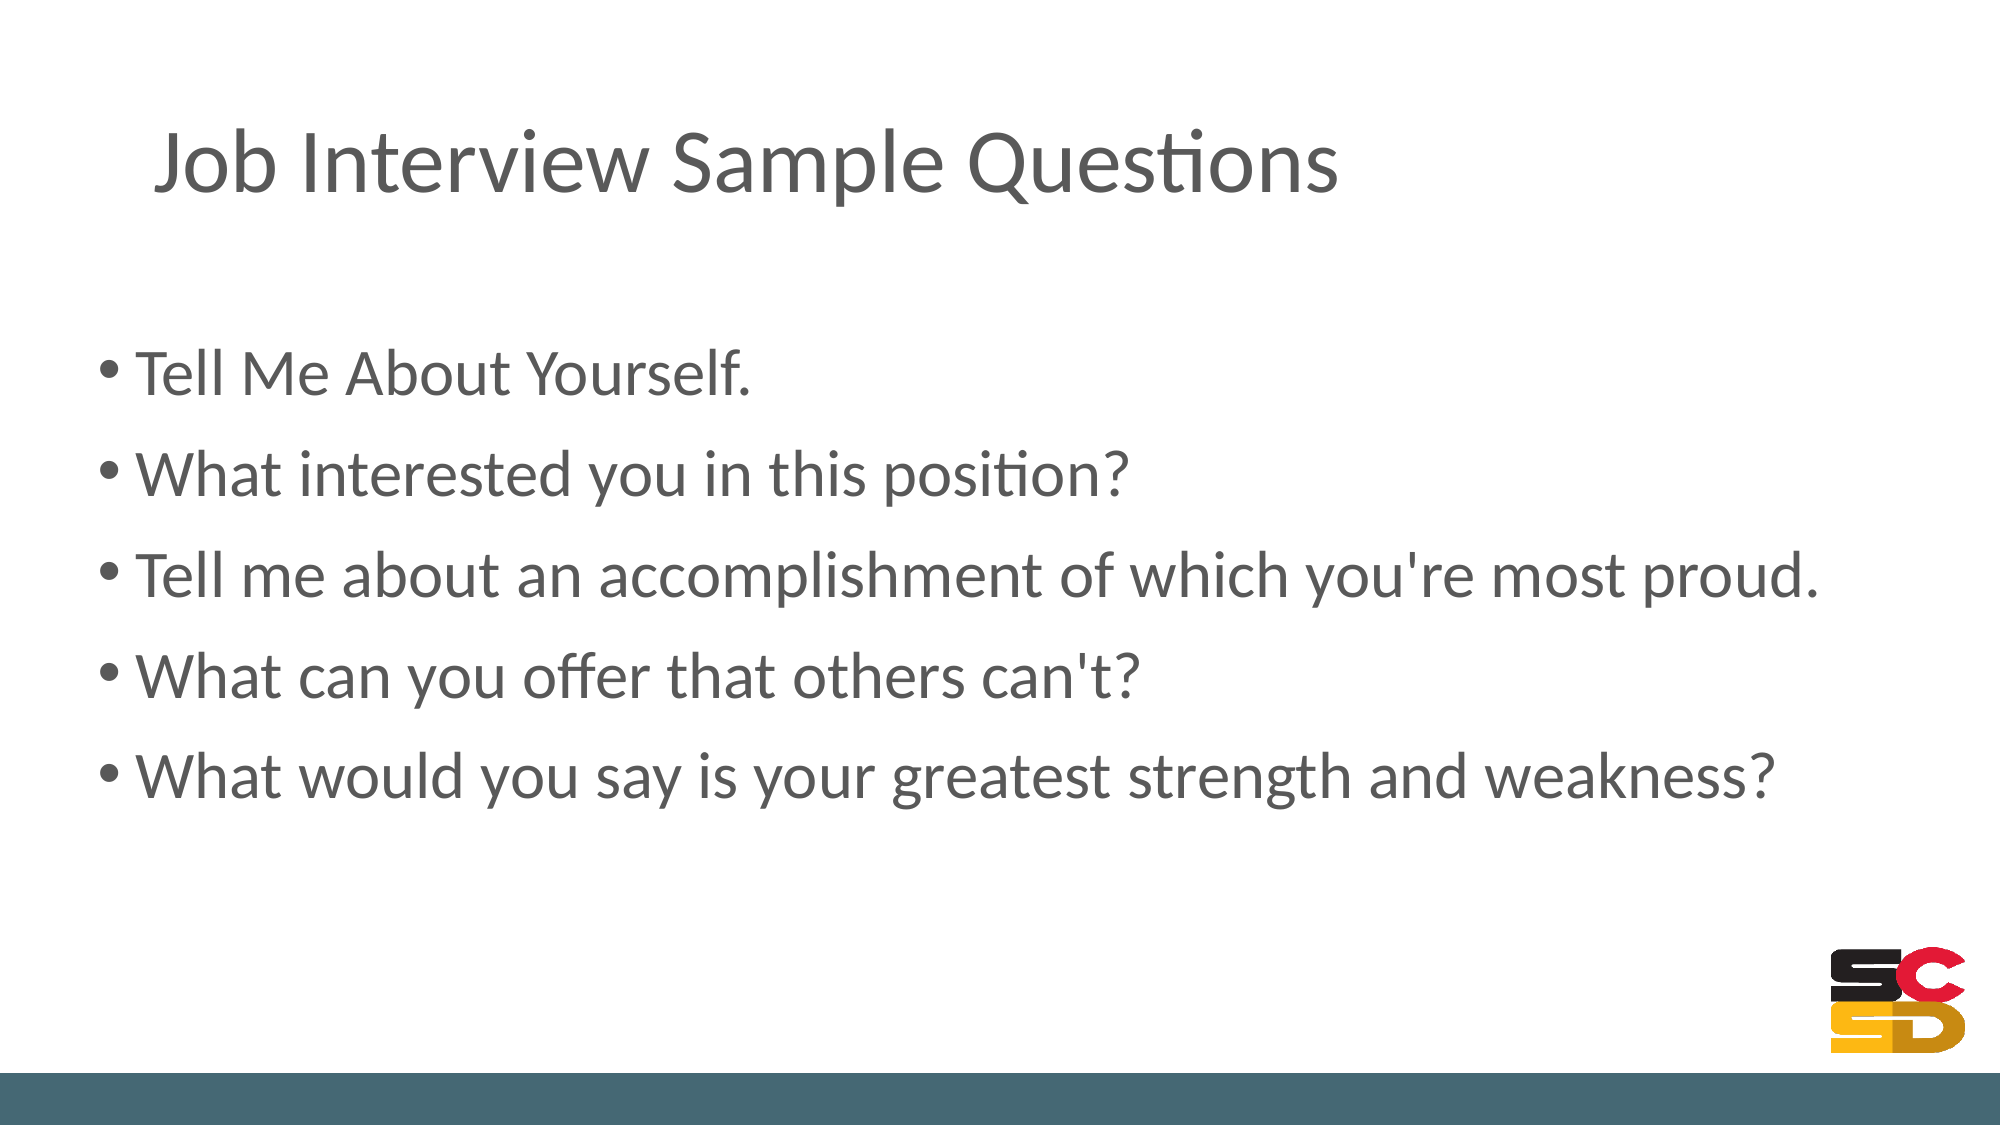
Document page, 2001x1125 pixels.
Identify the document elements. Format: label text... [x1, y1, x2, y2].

list Tell Me About Yourself. What interested you in this position? Tell me about an accomplishment of which you're most proud. What can you offer that others can't? What would you say is your greatest strength and weakness? [82, 321, 1919, 908]
picture [1831, 947, 1965, 1053]
title Job Interview Sample Questions [138, 54, 1864, 272]
